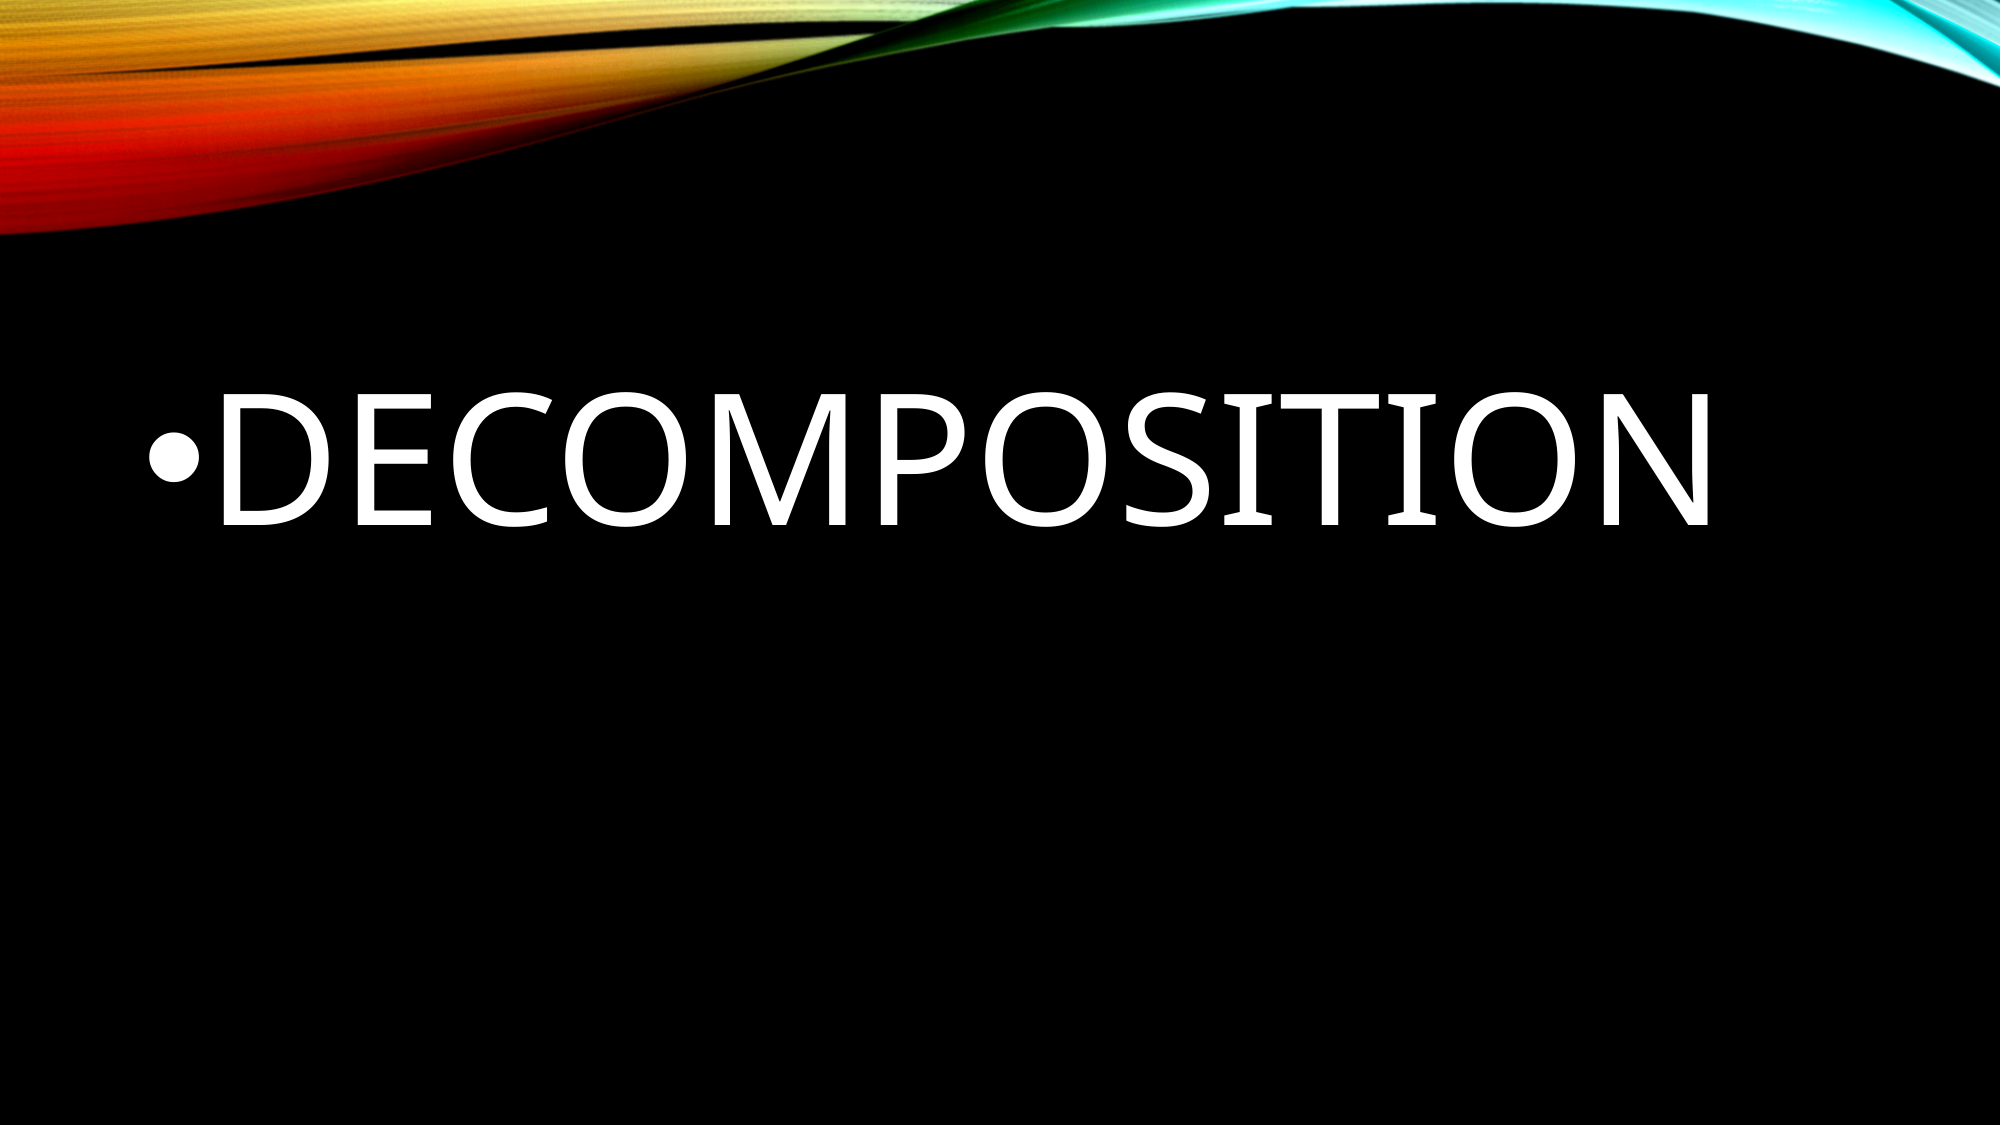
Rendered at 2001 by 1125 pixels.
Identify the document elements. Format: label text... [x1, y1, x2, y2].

list DECOMPOSITION [112, 360, 1888, 1021]
picture [0, 0, 2000, 237]
